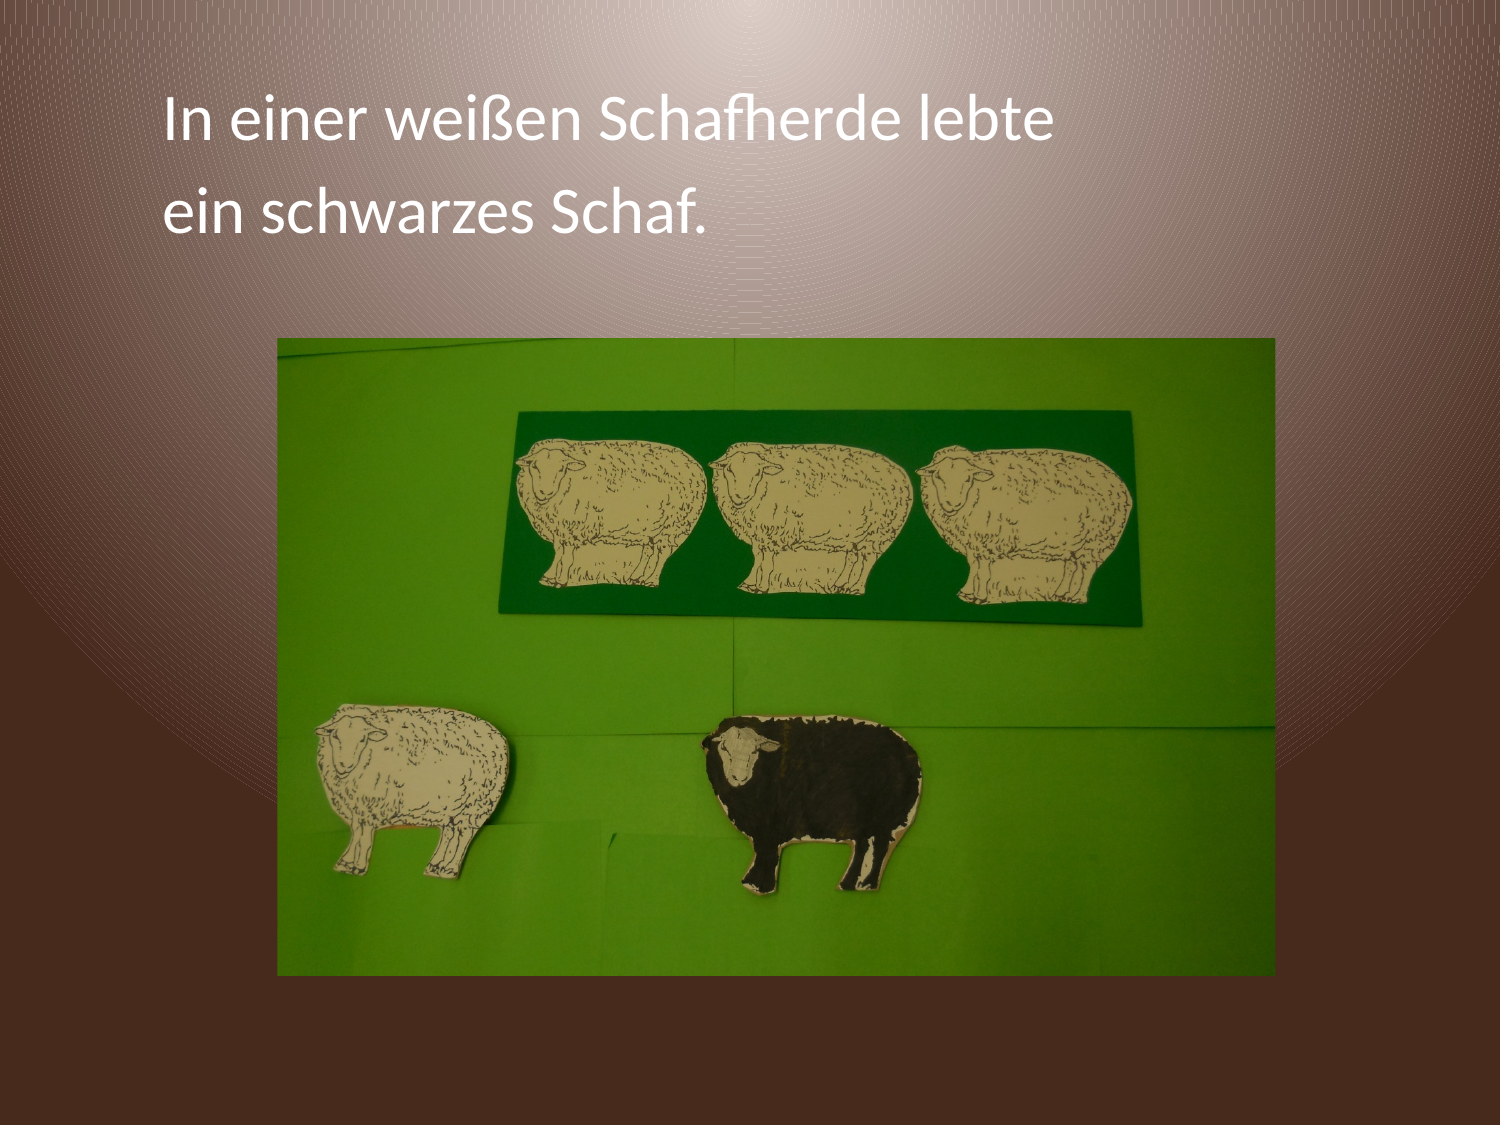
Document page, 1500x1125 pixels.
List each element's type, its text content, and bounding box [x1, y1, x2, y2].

list In einer weißen Schafherde lebte ein schwarzes Schaf. [147, 66, 1425, 445]
picture [277, 337, 1276, 977]
